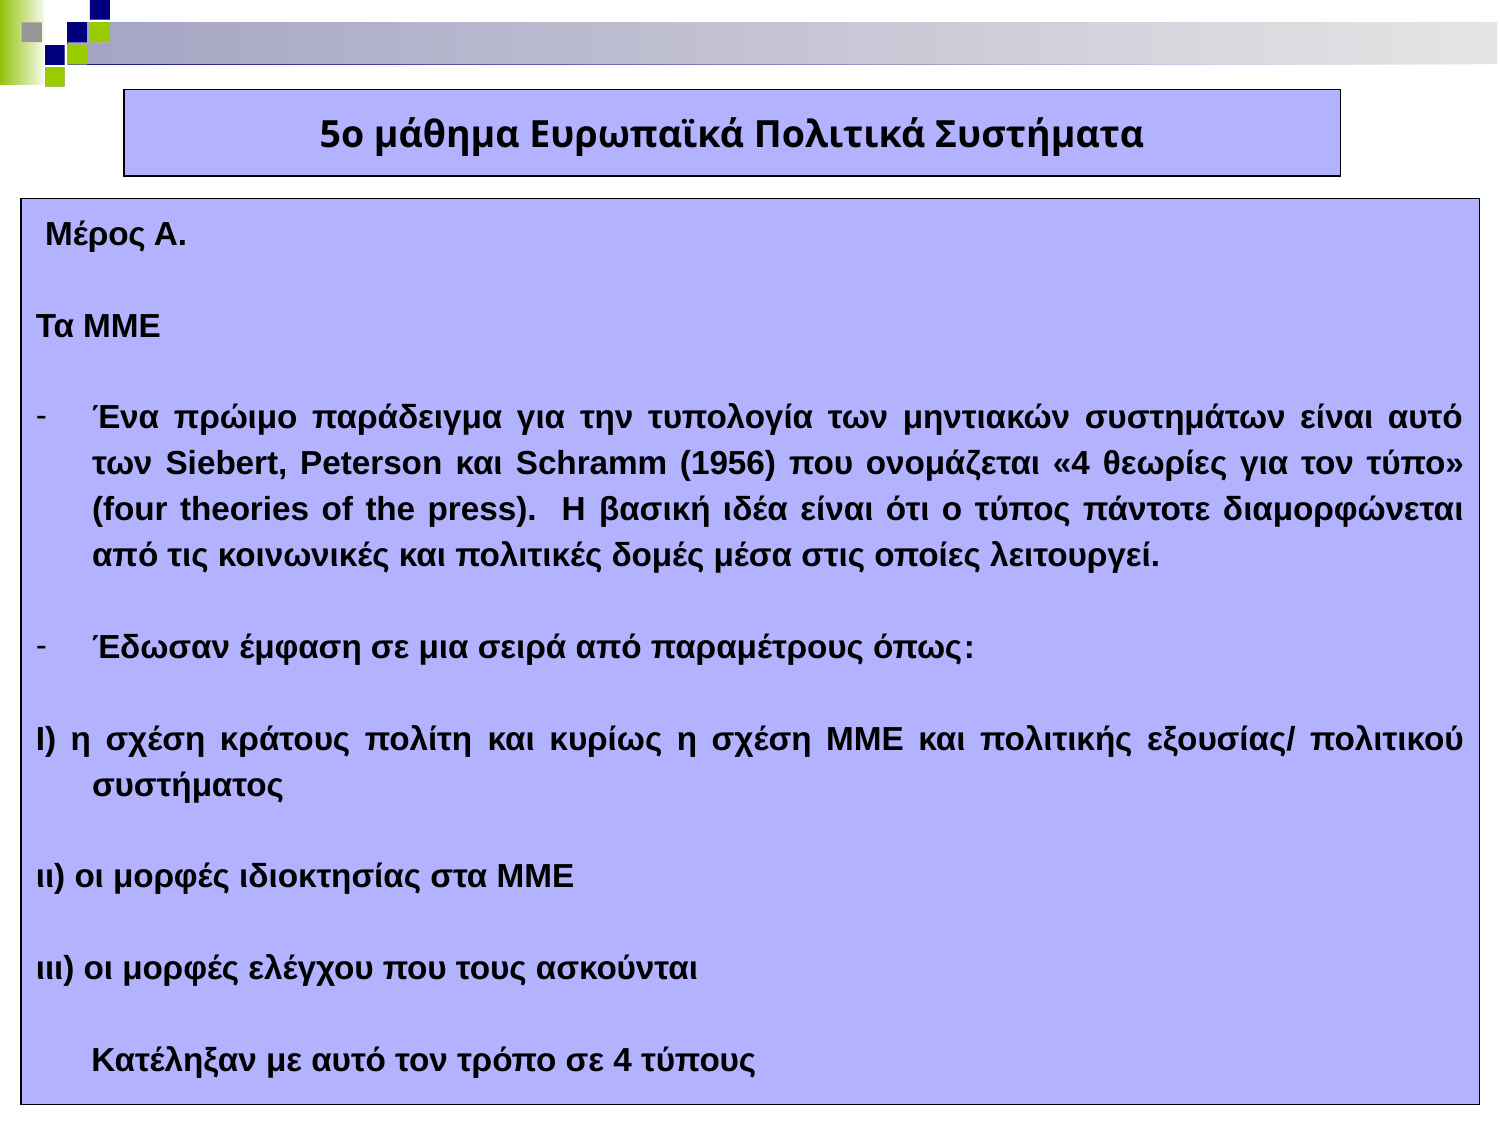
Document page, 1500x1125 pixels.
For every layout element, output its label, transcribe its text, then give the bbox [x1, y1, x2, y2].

text_box 5ο μάθημα Ευρωπαϊκά Πολιτικά Συστήματα [123, 95, 1341, 177]
text_box Μέρος Α. Τα ΜΜΕ Ένα πρώιμο παράδειγμα για την τυπολογία των μηντιακών συστημάτων είναι αυτό των Siebert, Peterson και Schramm (1956) που ονομάζεται «4 θεωρίες για τον τύπο» (four theories of the press). H βασική ιδέα είναι ότι ο τύπος πάντοτε διαμορφώνεται από τις κοινωνικές και πολιτικές δομές μέσα στις οποίες λειτουργεί. Έδωσαν έμφαση σε μια σειρά από παραμέτρους όπως: Ι) η σχέση κράτους πολίτη και κυρίως η σχέση ΜΜΕ και πολιτικής εξουσίας/ πολιτικού συστήματος ιι) οι μορφές ιδιοκτησίας στα ΜΜΕ ιιι) οι μορφές ελέγχου που τους ασκούνται Κατέληξαν με αυτό τον τρόπο σε 4 τύπους [20, 198, 1480, 1105]
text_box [0, 0, 1498, 87]
